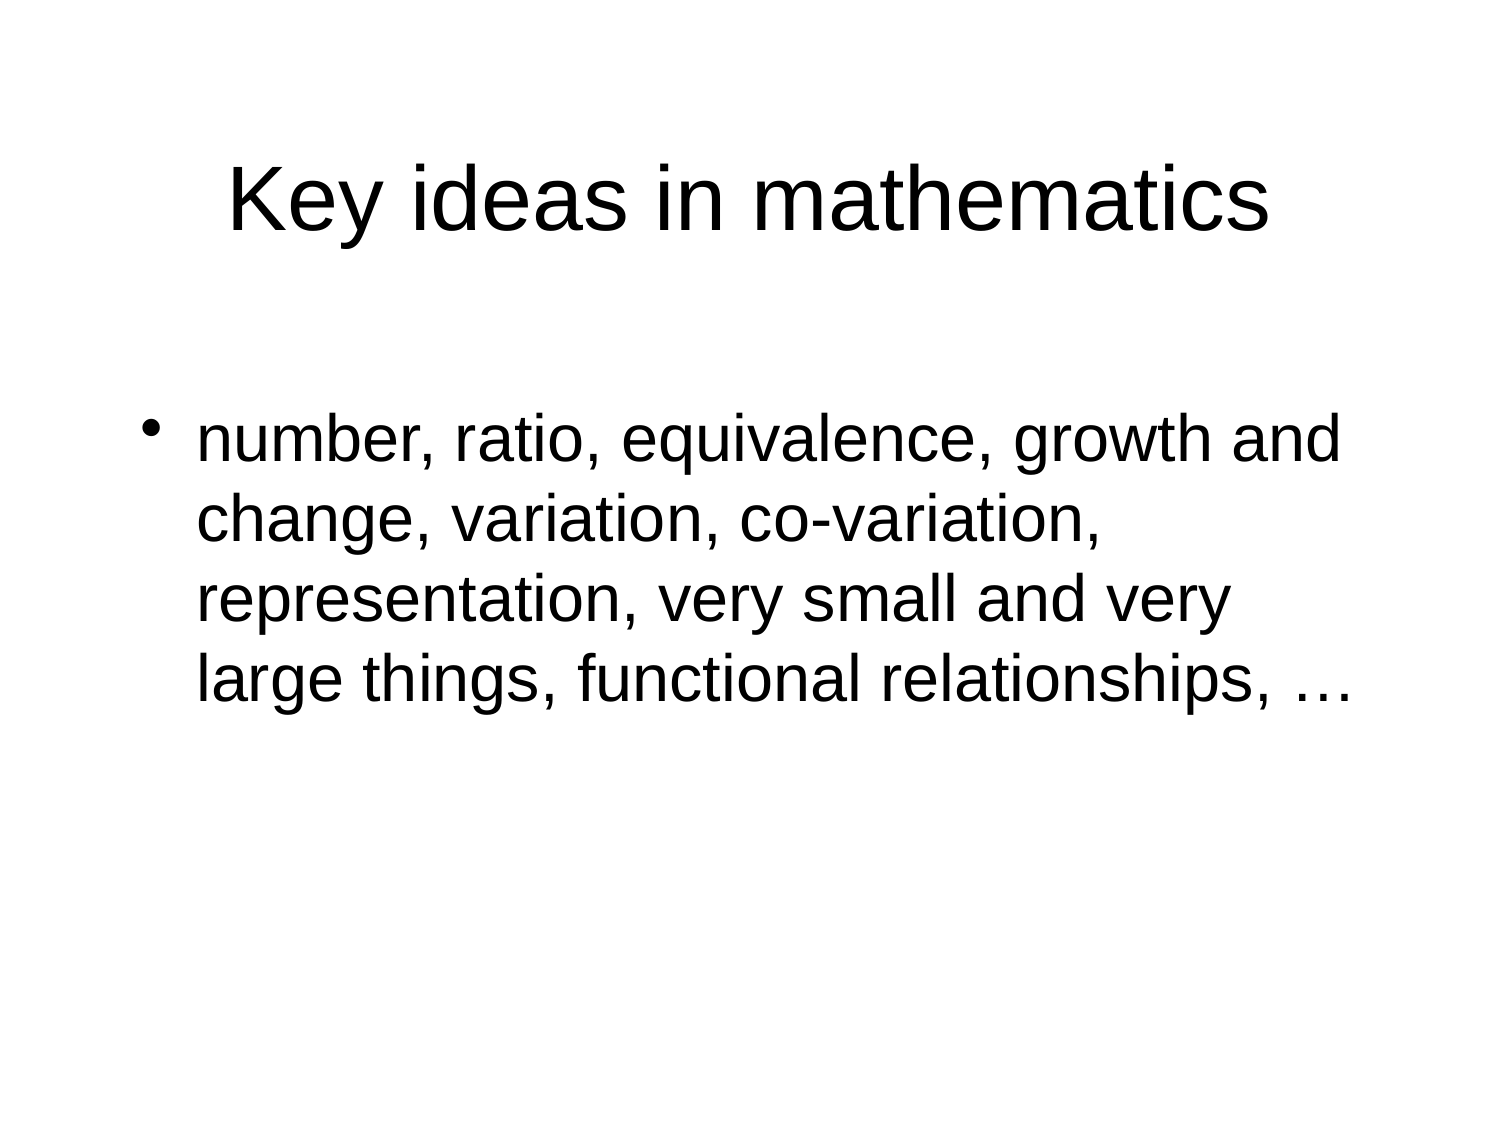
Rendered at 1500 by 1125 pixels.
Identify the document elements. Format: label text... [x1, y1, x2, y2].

list number, ratio, equivalence, growth and change, variation, co-variation, representation, very small and very large things, functional relationships, … [124, 387, 1401, 1063]
title Key ideas in mathematics [112, 99, 1388, 288]
